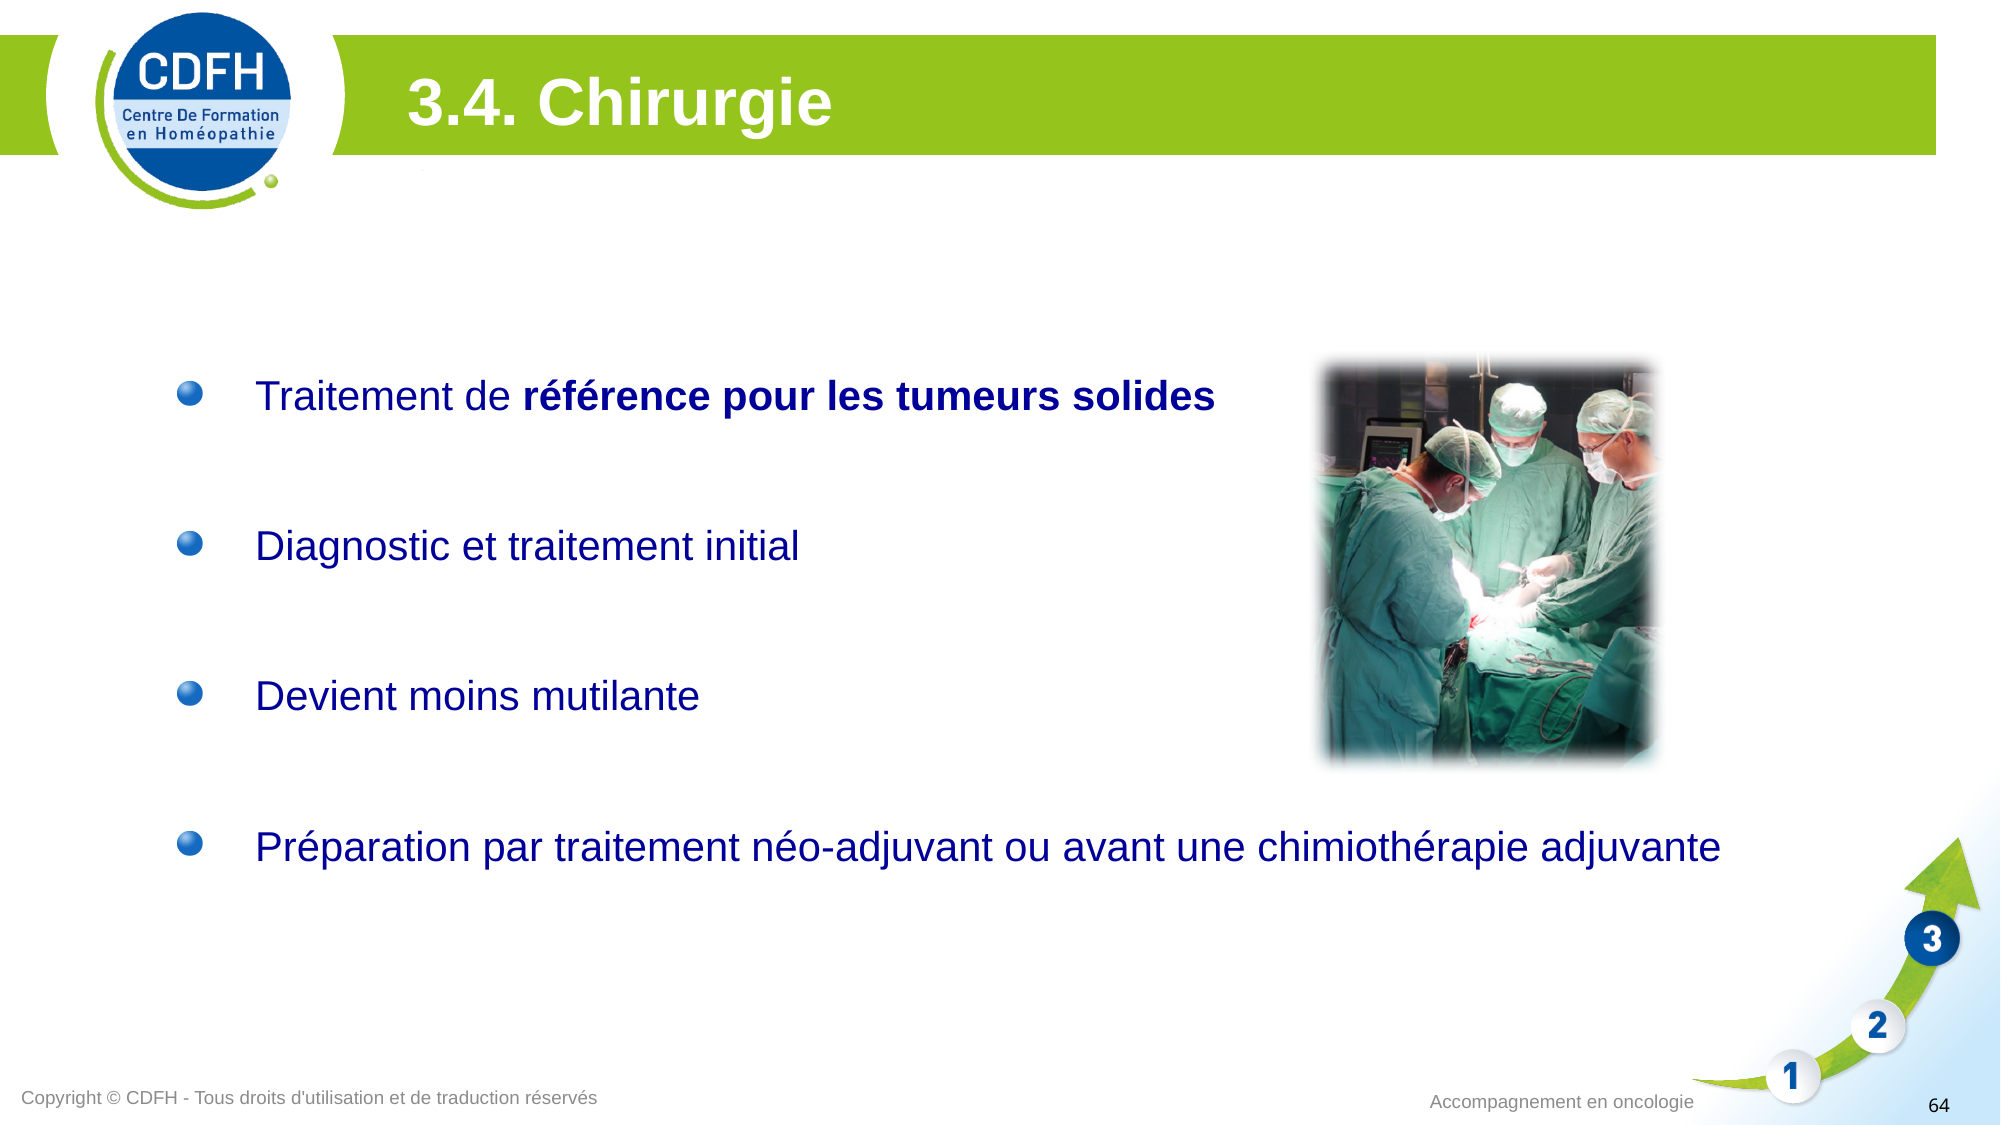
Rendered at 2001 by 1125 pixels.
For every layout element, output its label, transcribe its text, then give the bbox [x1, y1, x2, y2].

picture [4, 0, 2001, 1125]
text_box Traitement de référence pour les tumeurs solides Diagnostic et traitement initial Devient moins mutilante Préparation par traitement néo-adjuvant ou avant une chimiothérapie adjuvante [161, 361, 1975, 927]
text_box 3.4. Chirurgie [393, 51, 1508, 147]
